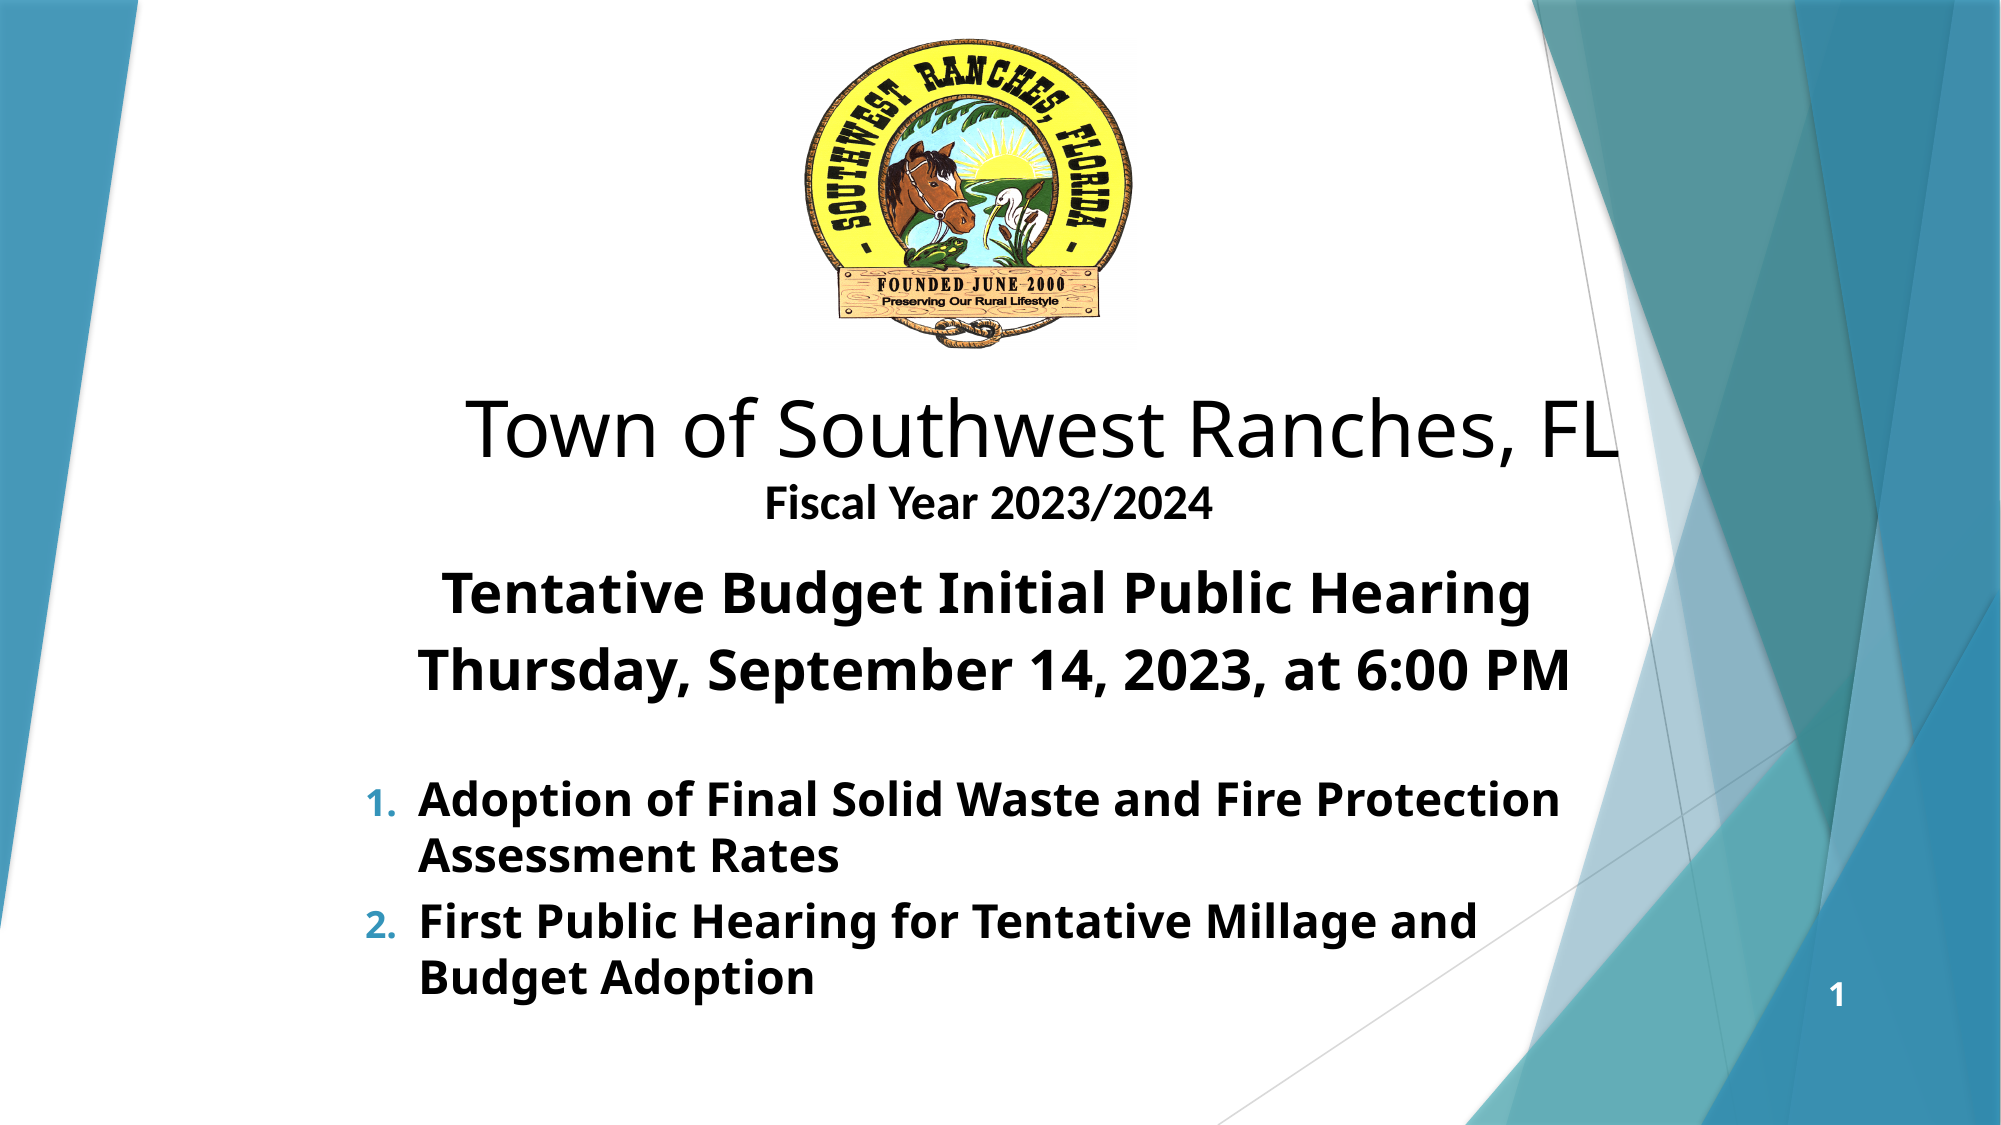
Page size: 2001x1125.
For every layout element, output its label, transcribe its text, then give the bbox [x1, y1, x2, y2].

title Town of Southwest Ranches, FL [275, 299, 1638, 481]
text_box Tentative Budget Initial Public Hearing Thursday, September 14, 2023, at 6:00 PM Adoption of Final Solid Waste and Fire Protection Assessment Rates First Public Hearing for Tentative Millage and Budget Adoption [349, 549, 1625, 1026]
picture [799, 36, 1138, 351]
slide_number 1 [1749, 966, 1863, 1026]
text_box Fiscal Year 2023/2024 [337, 462, 1633, 538]
